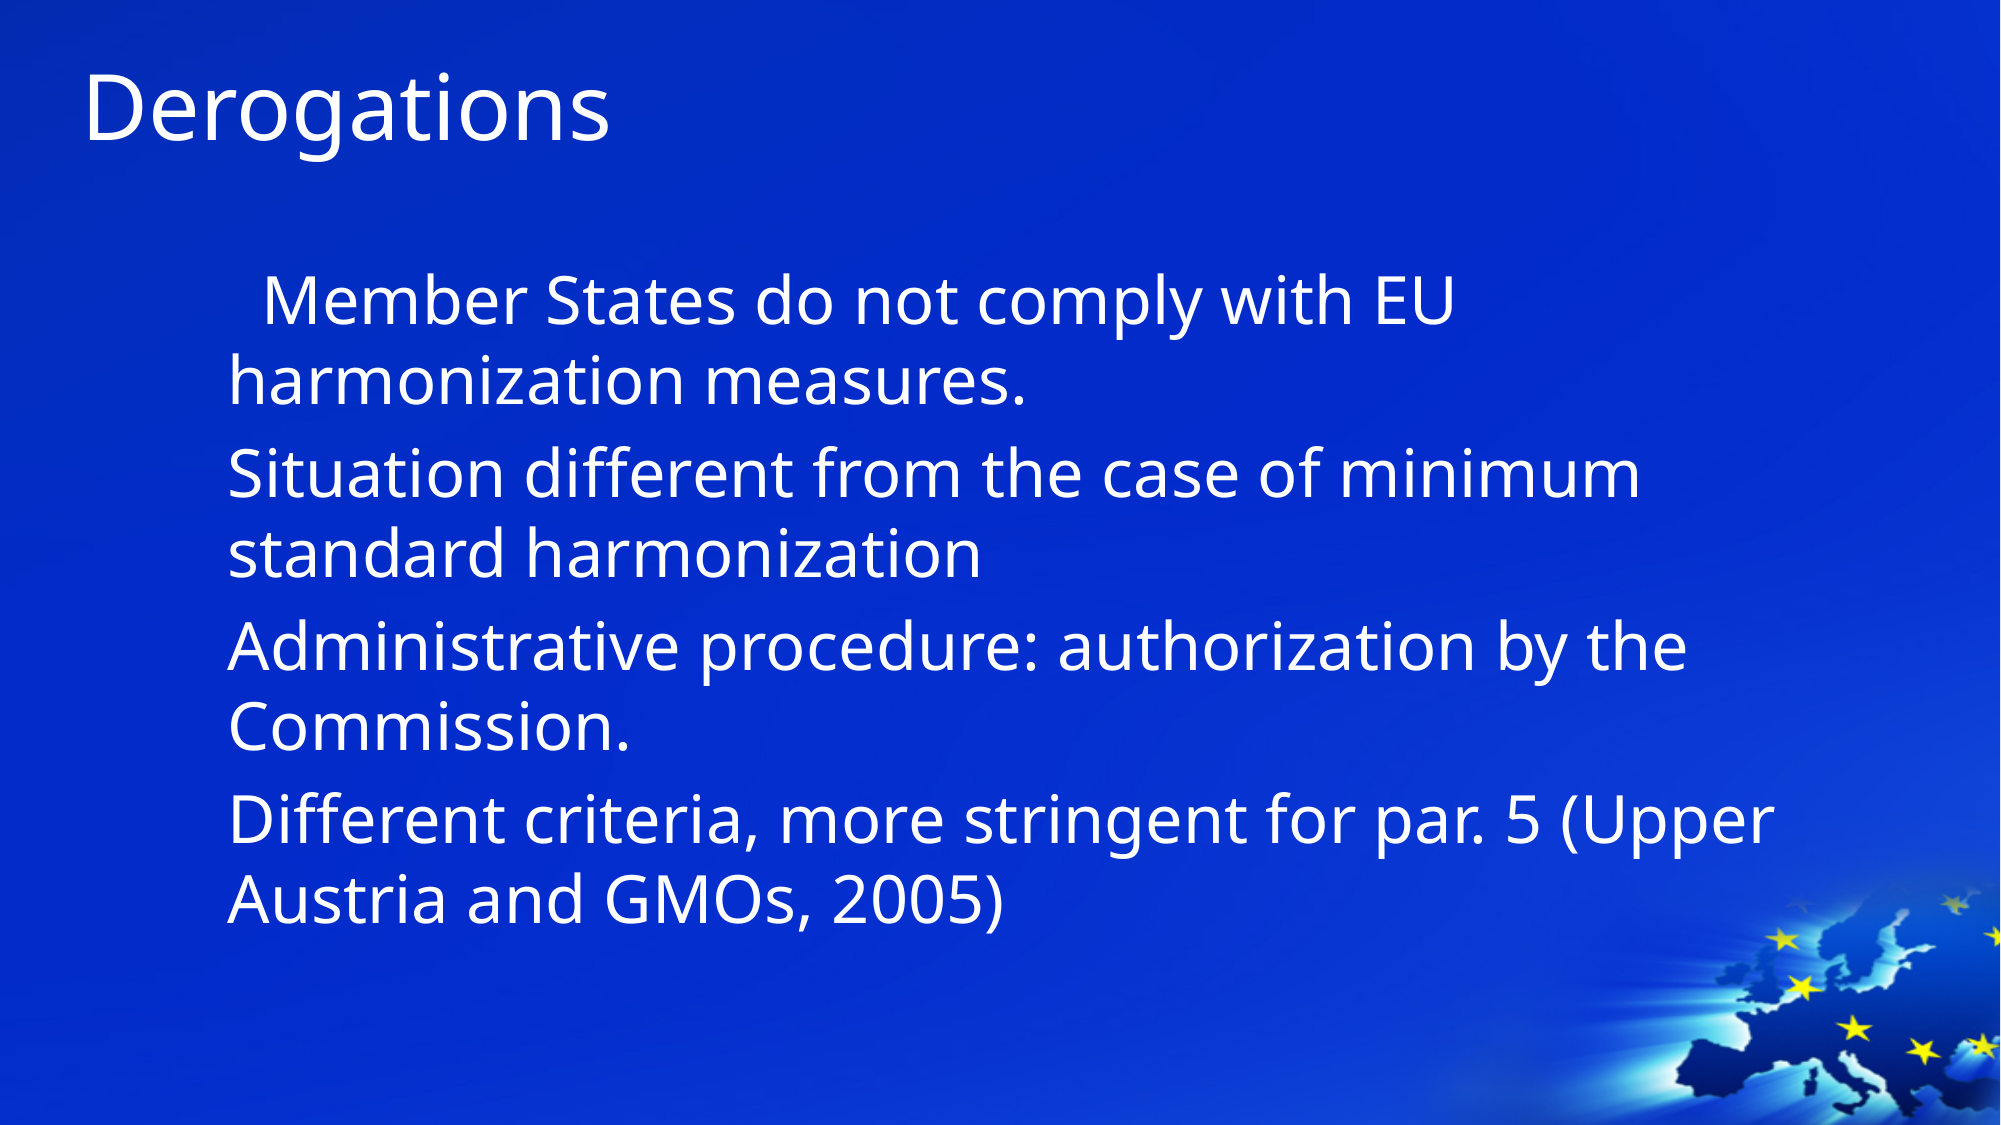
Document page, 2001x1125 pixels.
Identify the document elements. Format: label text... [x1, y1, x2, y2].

list Member States do not comply with EU harmonization measures. Situation different from the case of minimum standard harmonization Administrative procedure: authorization by the Commission. Different criteria, more stringent for par. 5 (Upper Austria and GMOs, 2005) [212, 249, 1813, 938]
picture [0, 0, 2001, 1125]
title Derogations [66, 45, 1967, 163]
